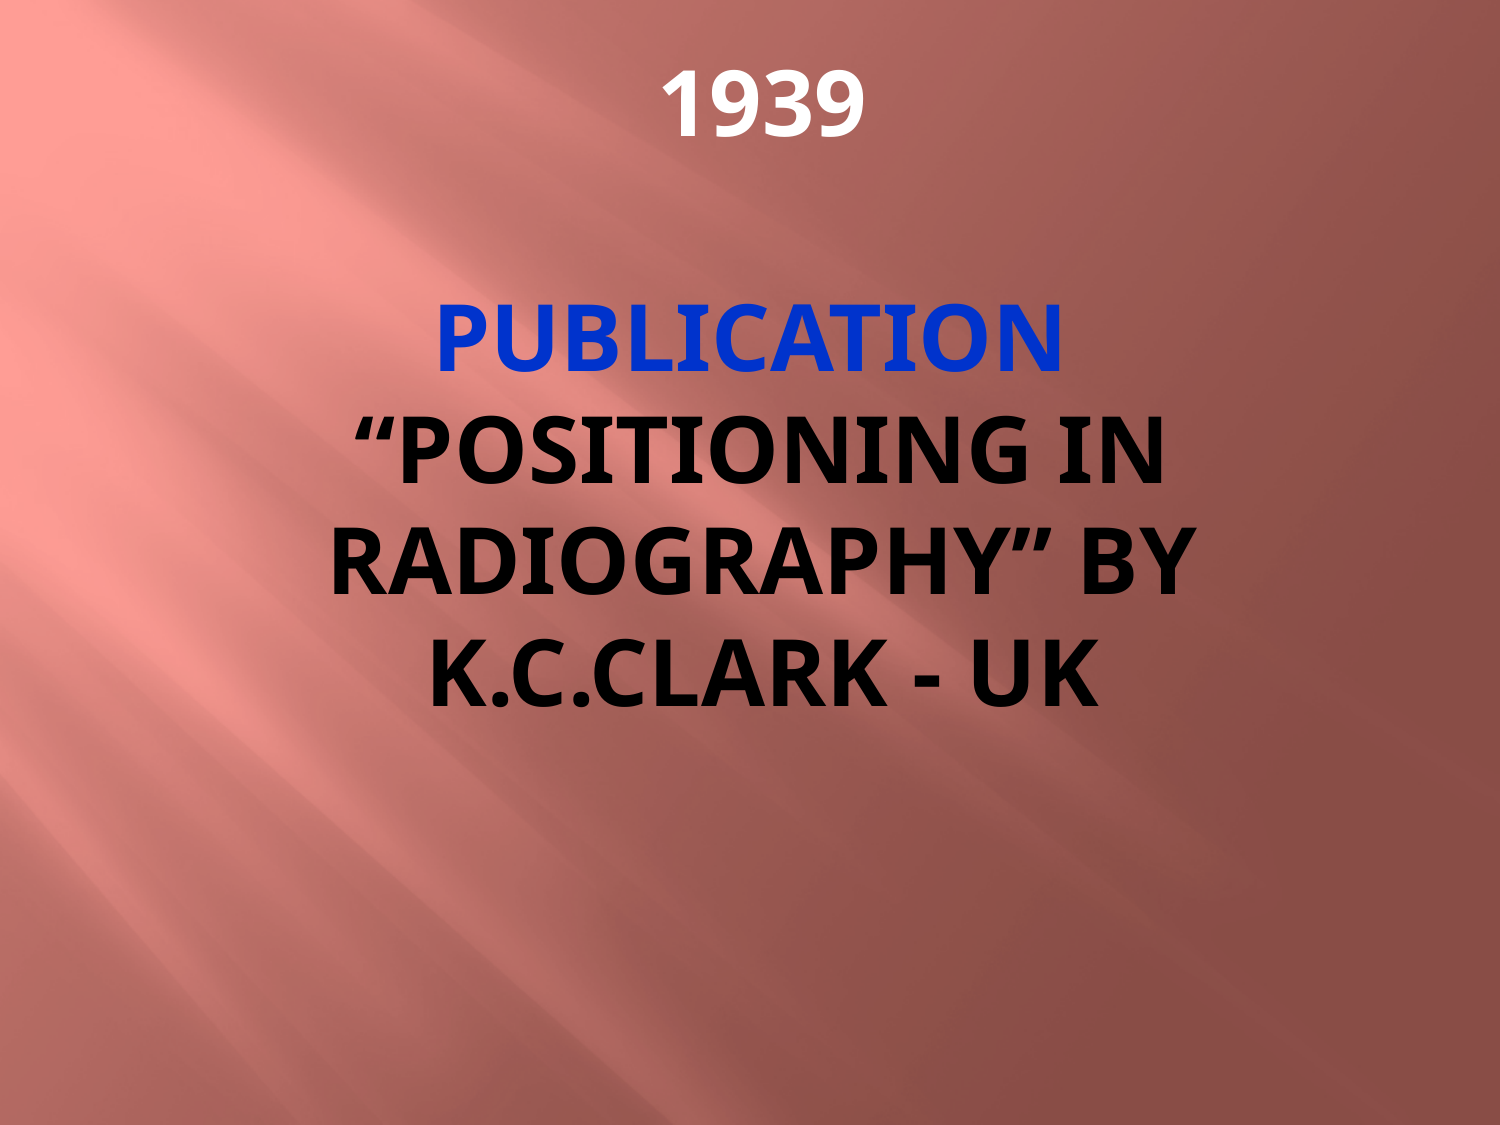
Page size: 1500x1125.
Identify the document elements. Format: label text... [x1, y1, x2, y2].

subtitle 1939 [237, 37, 1288, 325]
title Publication “Positioning in radiography” by K.C.Clark - UK [87, 275, 1438, 725]
